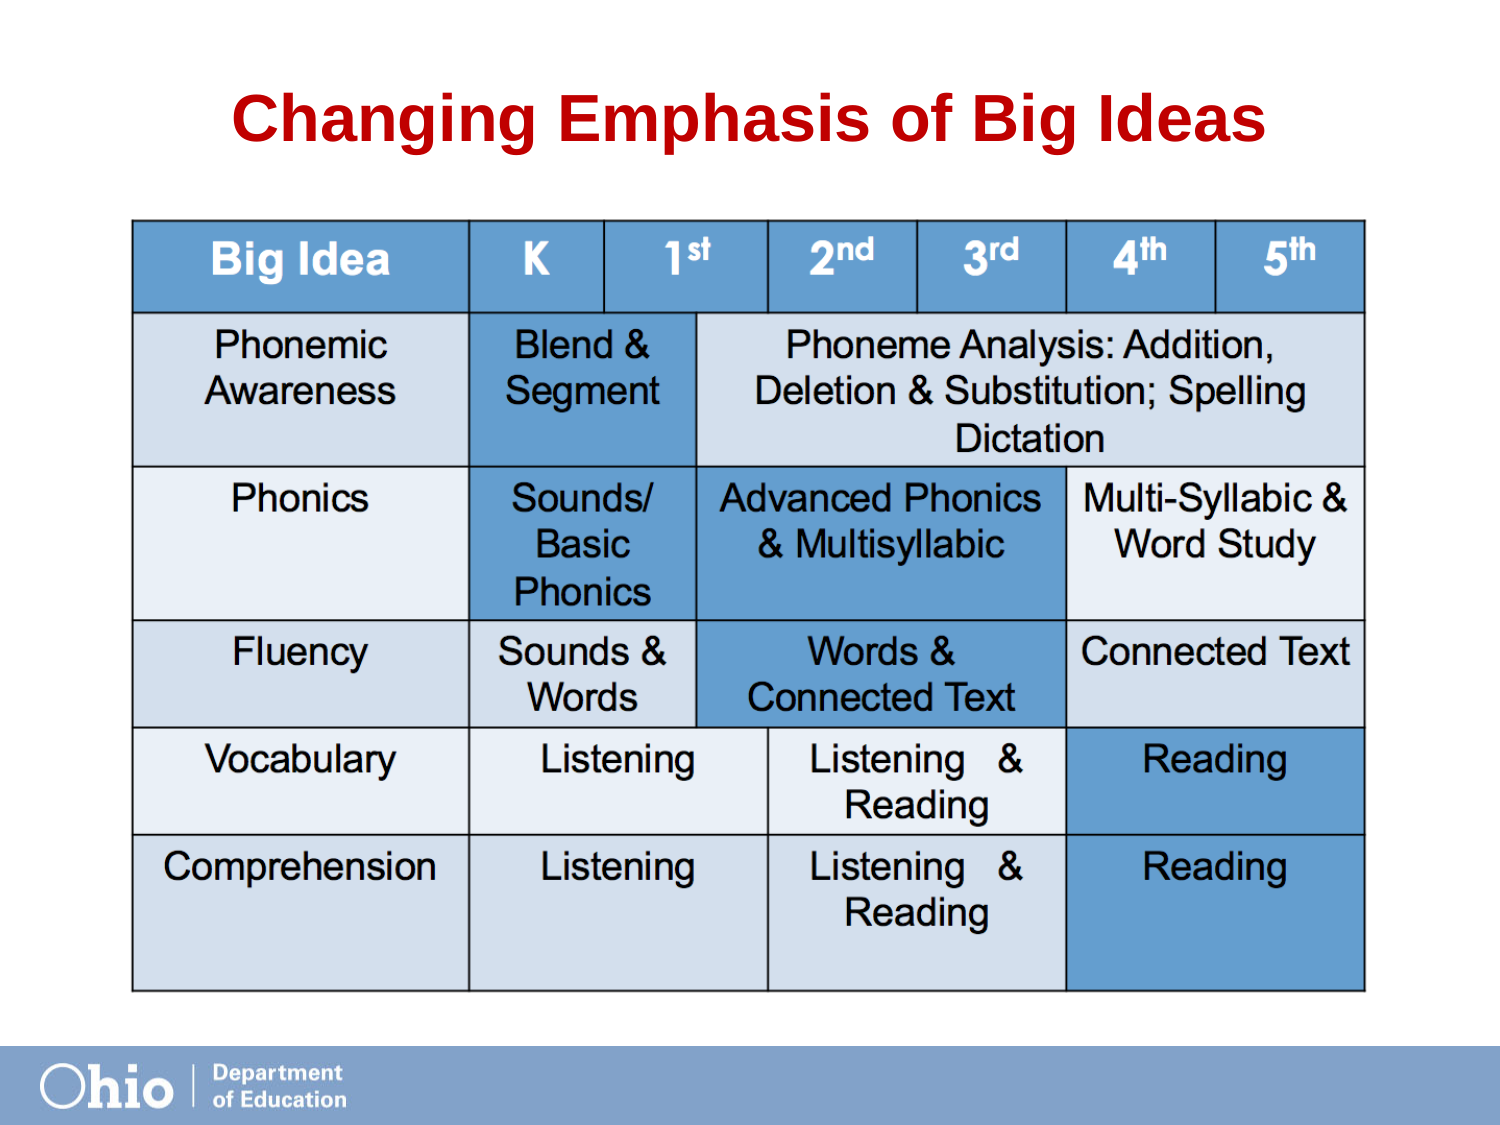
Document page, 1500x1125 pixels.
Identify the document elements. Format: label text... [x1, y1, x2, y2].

title Changing Emphasis of Big Ideas [75, 75, 1425, 181]
picture [116, 209, 1384, 1002]
picture [0, 1046, 1500, 1125]
